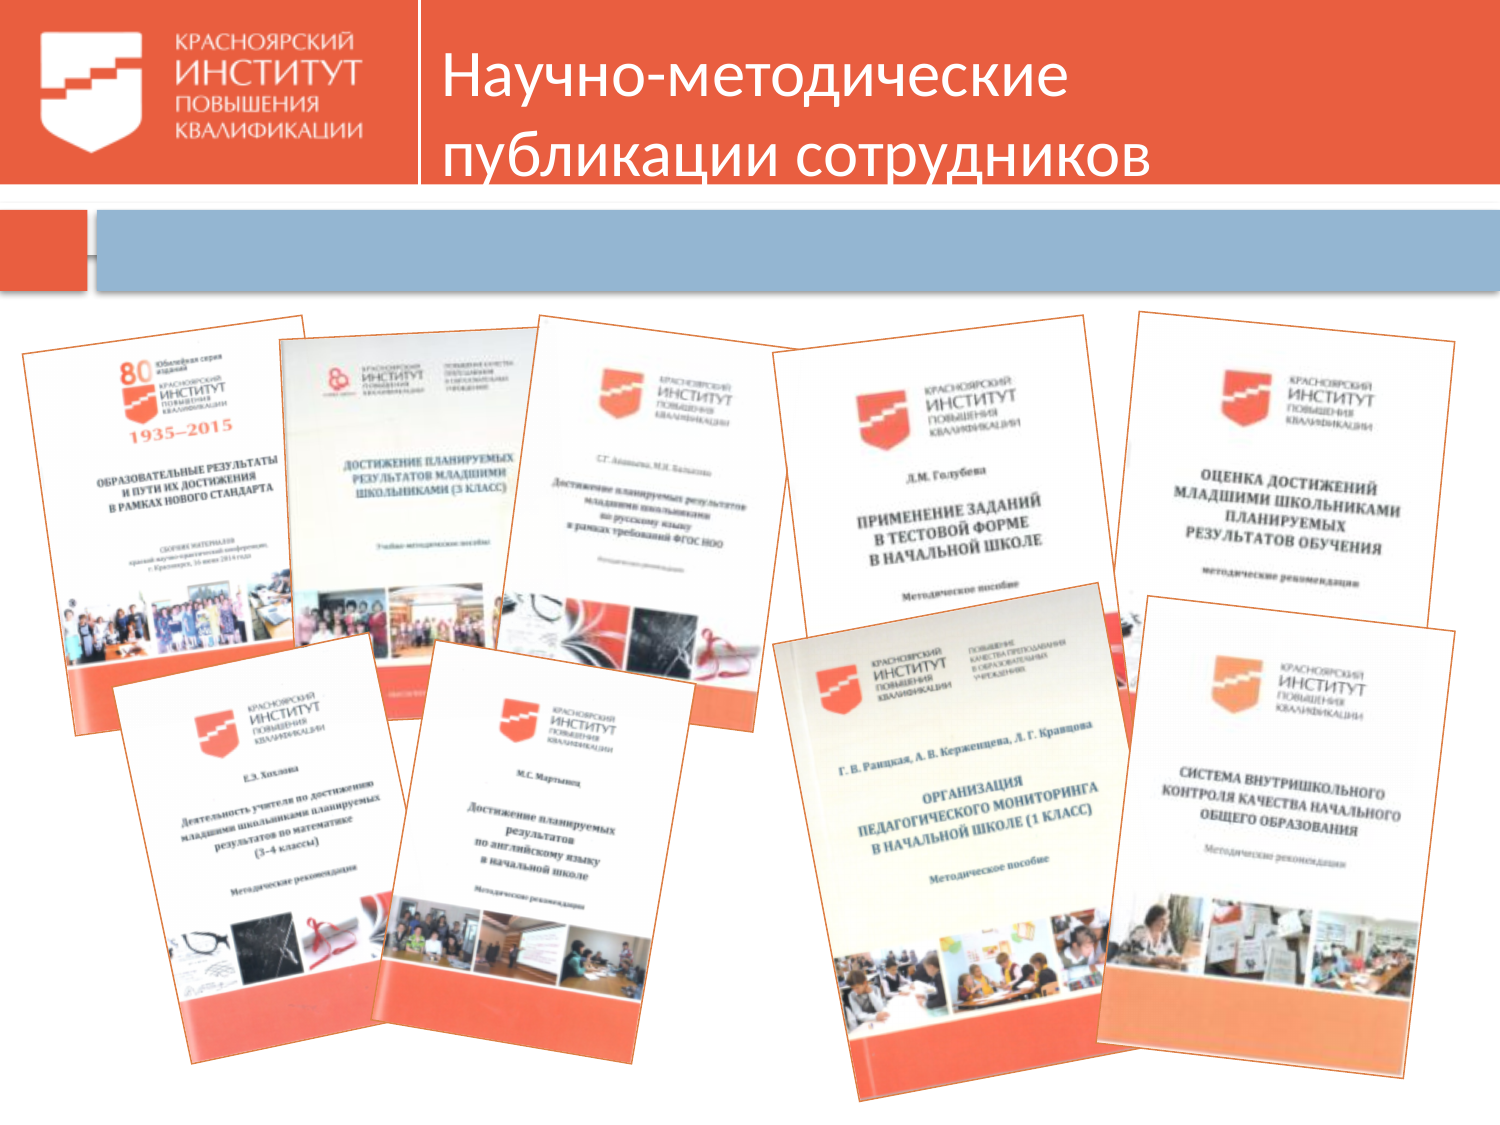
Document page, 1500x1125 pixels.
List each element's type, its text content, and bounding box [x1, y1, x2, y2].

title Научно-методические публикации сотрудников [426, 19, 1438, 200]
picture [0, 0, 408, 177]
picture [25, 313, 1453, 1100]
